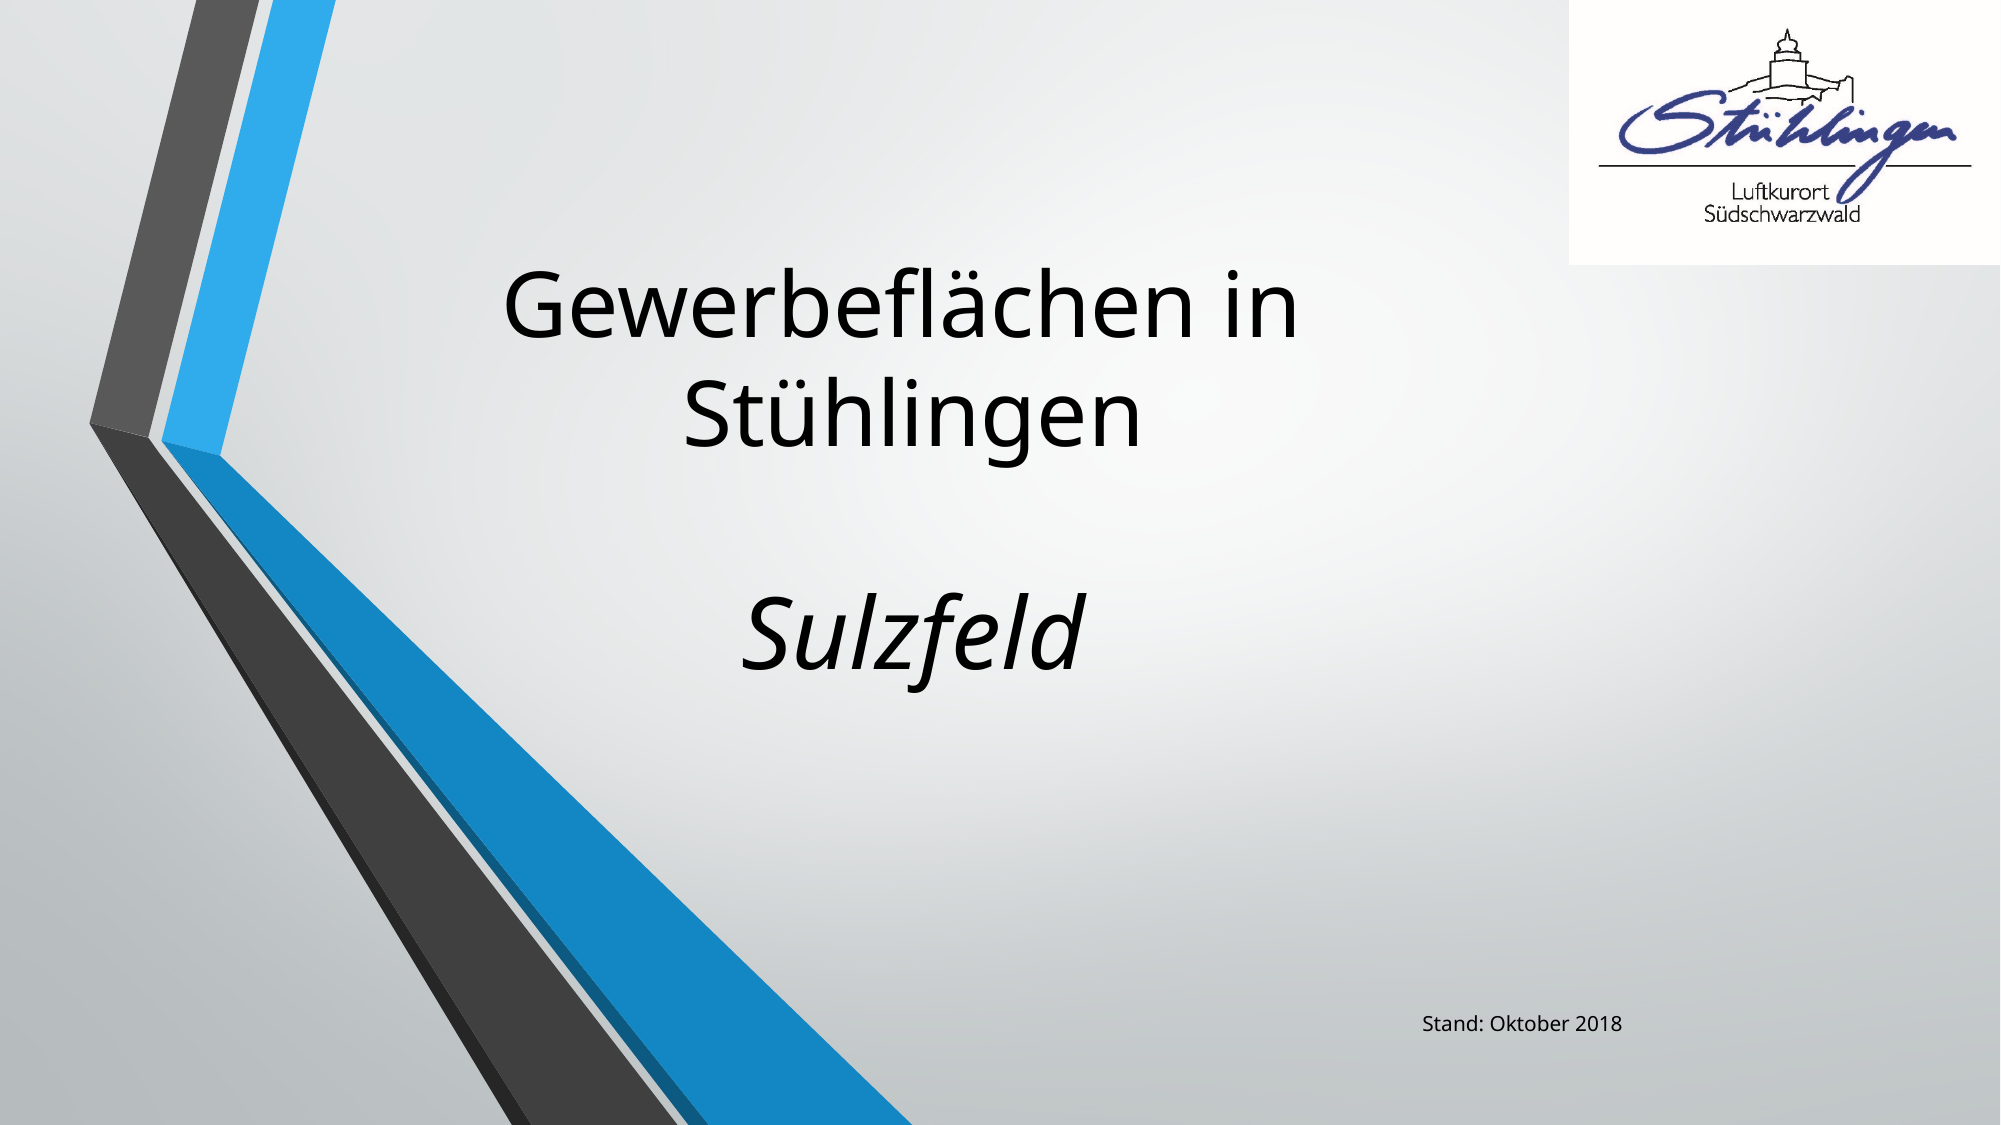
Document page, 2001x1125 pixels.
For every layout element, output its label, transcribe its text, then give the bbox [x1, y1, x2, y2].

title Gewerbeflächen in Stühlingen [189, 237, 1638, 473]
picture [1569, 0, 2000, 265]
subtitle Sulzfeld Stand: Oktober 2018 [189, 561, 1638, 1125]
